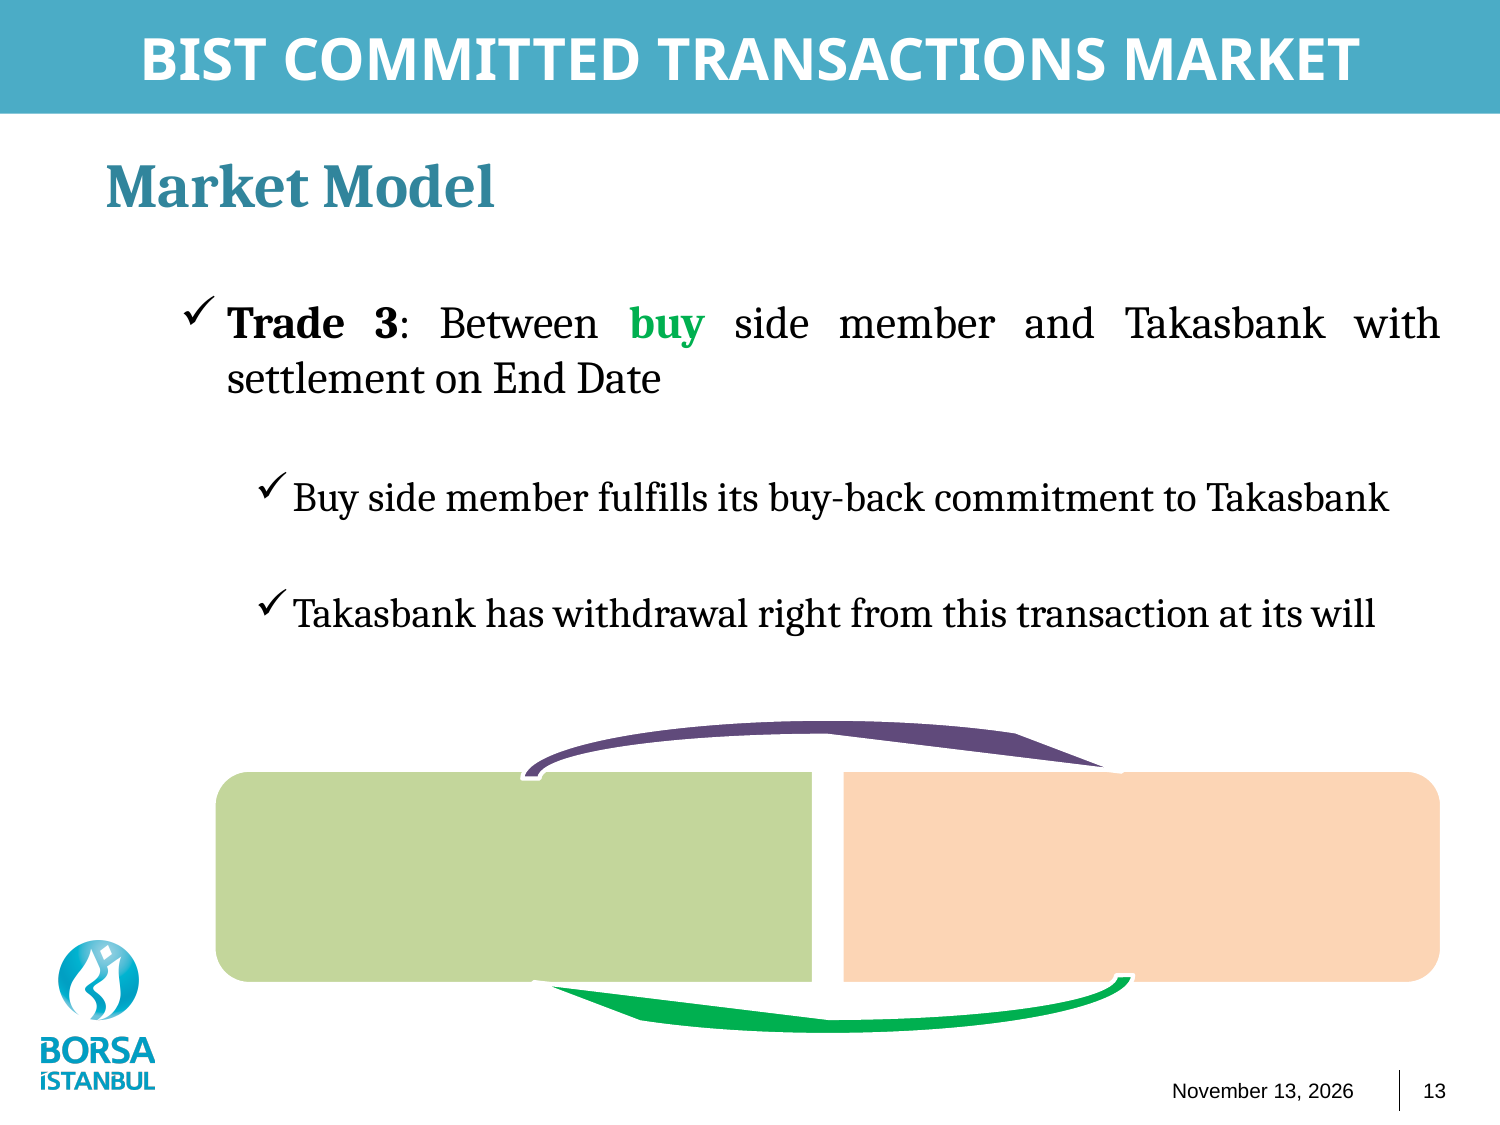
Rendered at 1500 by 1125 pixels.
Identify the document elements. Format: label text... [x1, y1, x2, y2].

text_box Market Model Trade 3: Between buy side member and Takasbank with settlement on End Date Buy side member fulfills its buy-back commitment to Takasbank Takasbank has withdrawal right from this transaction at its will [90, 137, 1457, 1044]
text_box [213, 709, 1443, 1044]
title BIST COMMITTED TRANSACTIONS MARKET [0, 0, 1500, 114]
